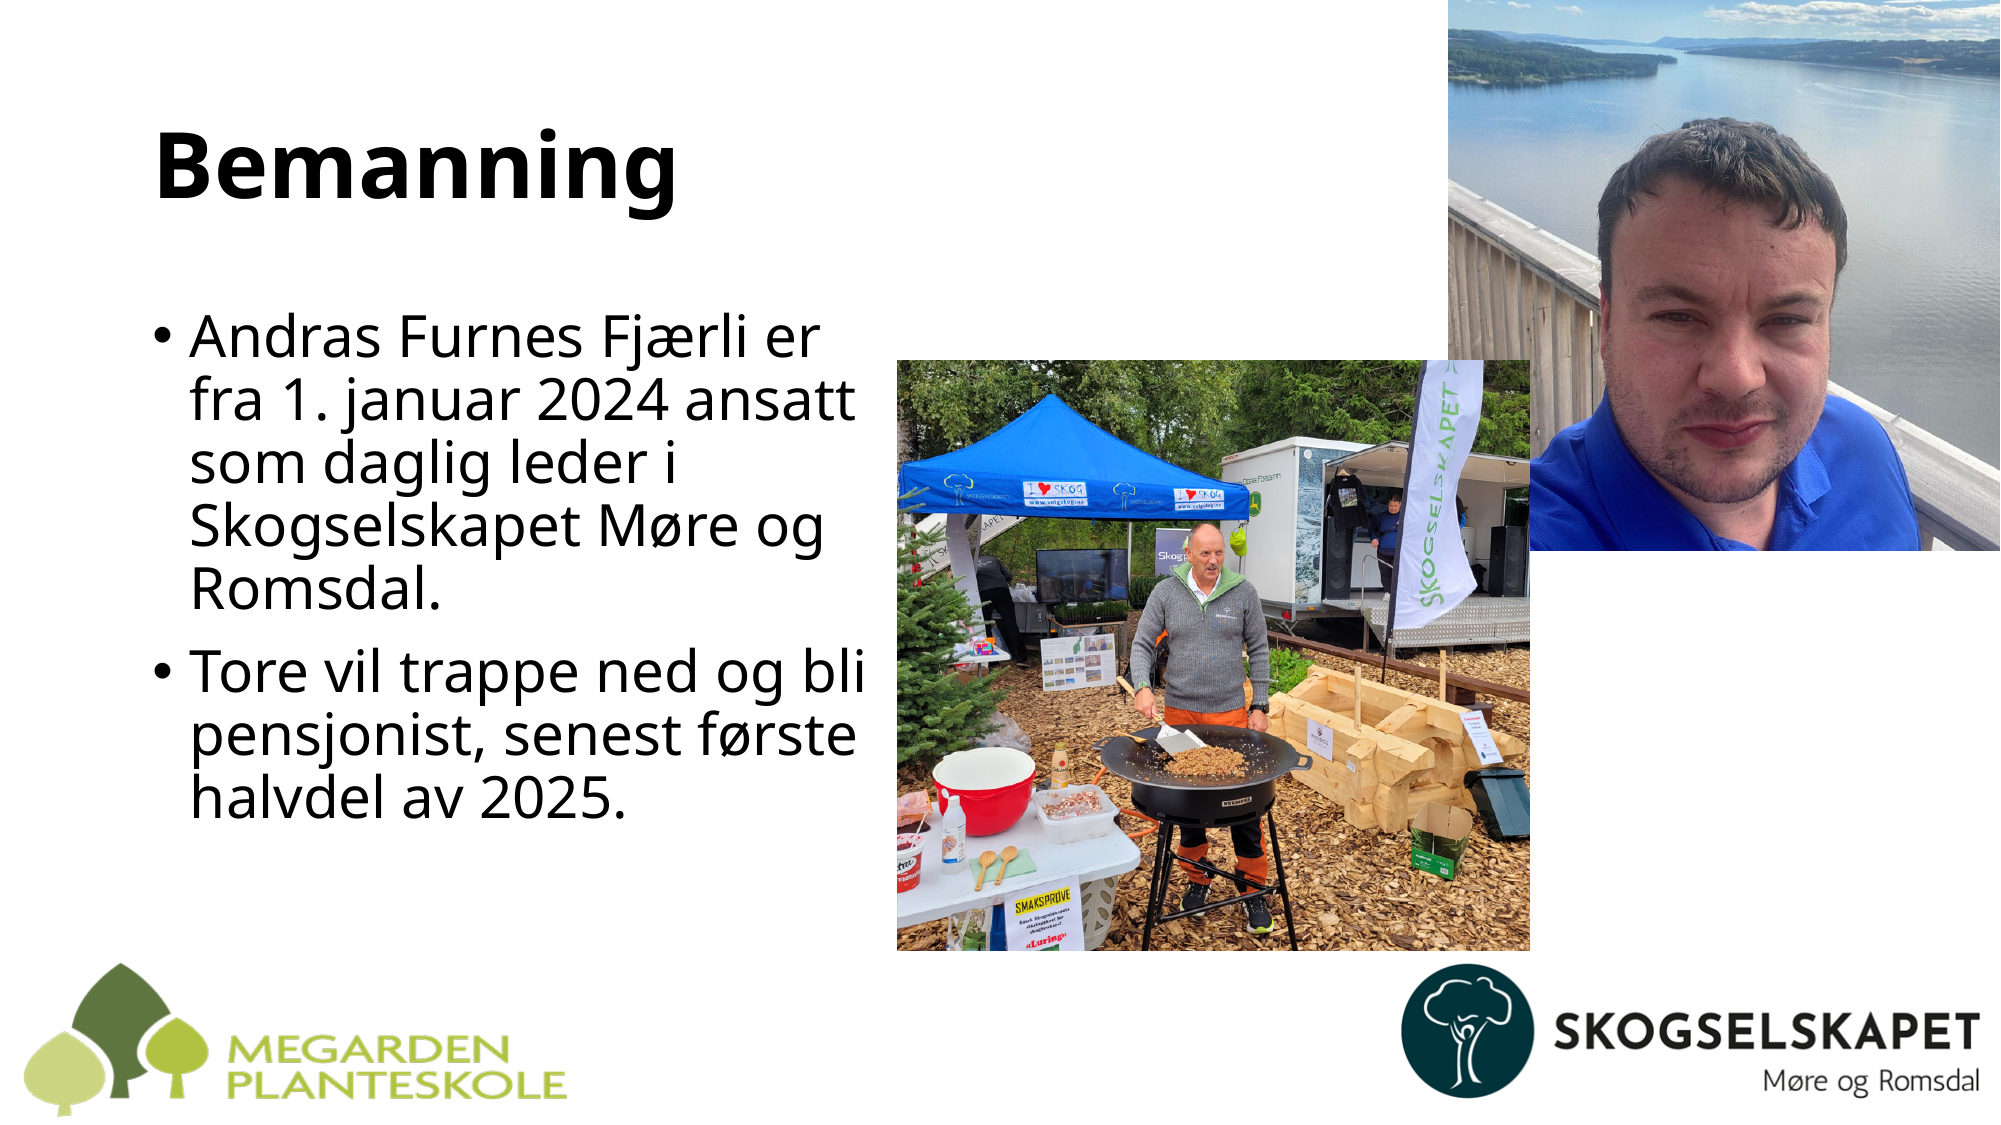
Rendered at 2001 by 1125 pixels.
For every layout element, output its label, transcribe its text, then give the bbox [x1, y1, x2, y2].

picture [0, 909, 643, 1125]
list Andras Furnes Fjærli er fra 1. januar 2024 ansatt som daglig leder i Skogselskapet Møre og Romsdal. Tore vil trappe ned og bli pensjonist, senest første halvdel av 2025. [137, 299, 913, 962]
picture [897, 0, 2000, 951]
picture [1394, 961, 1987, 1101]
title Bemanning [137, 59, 1448, 278]
